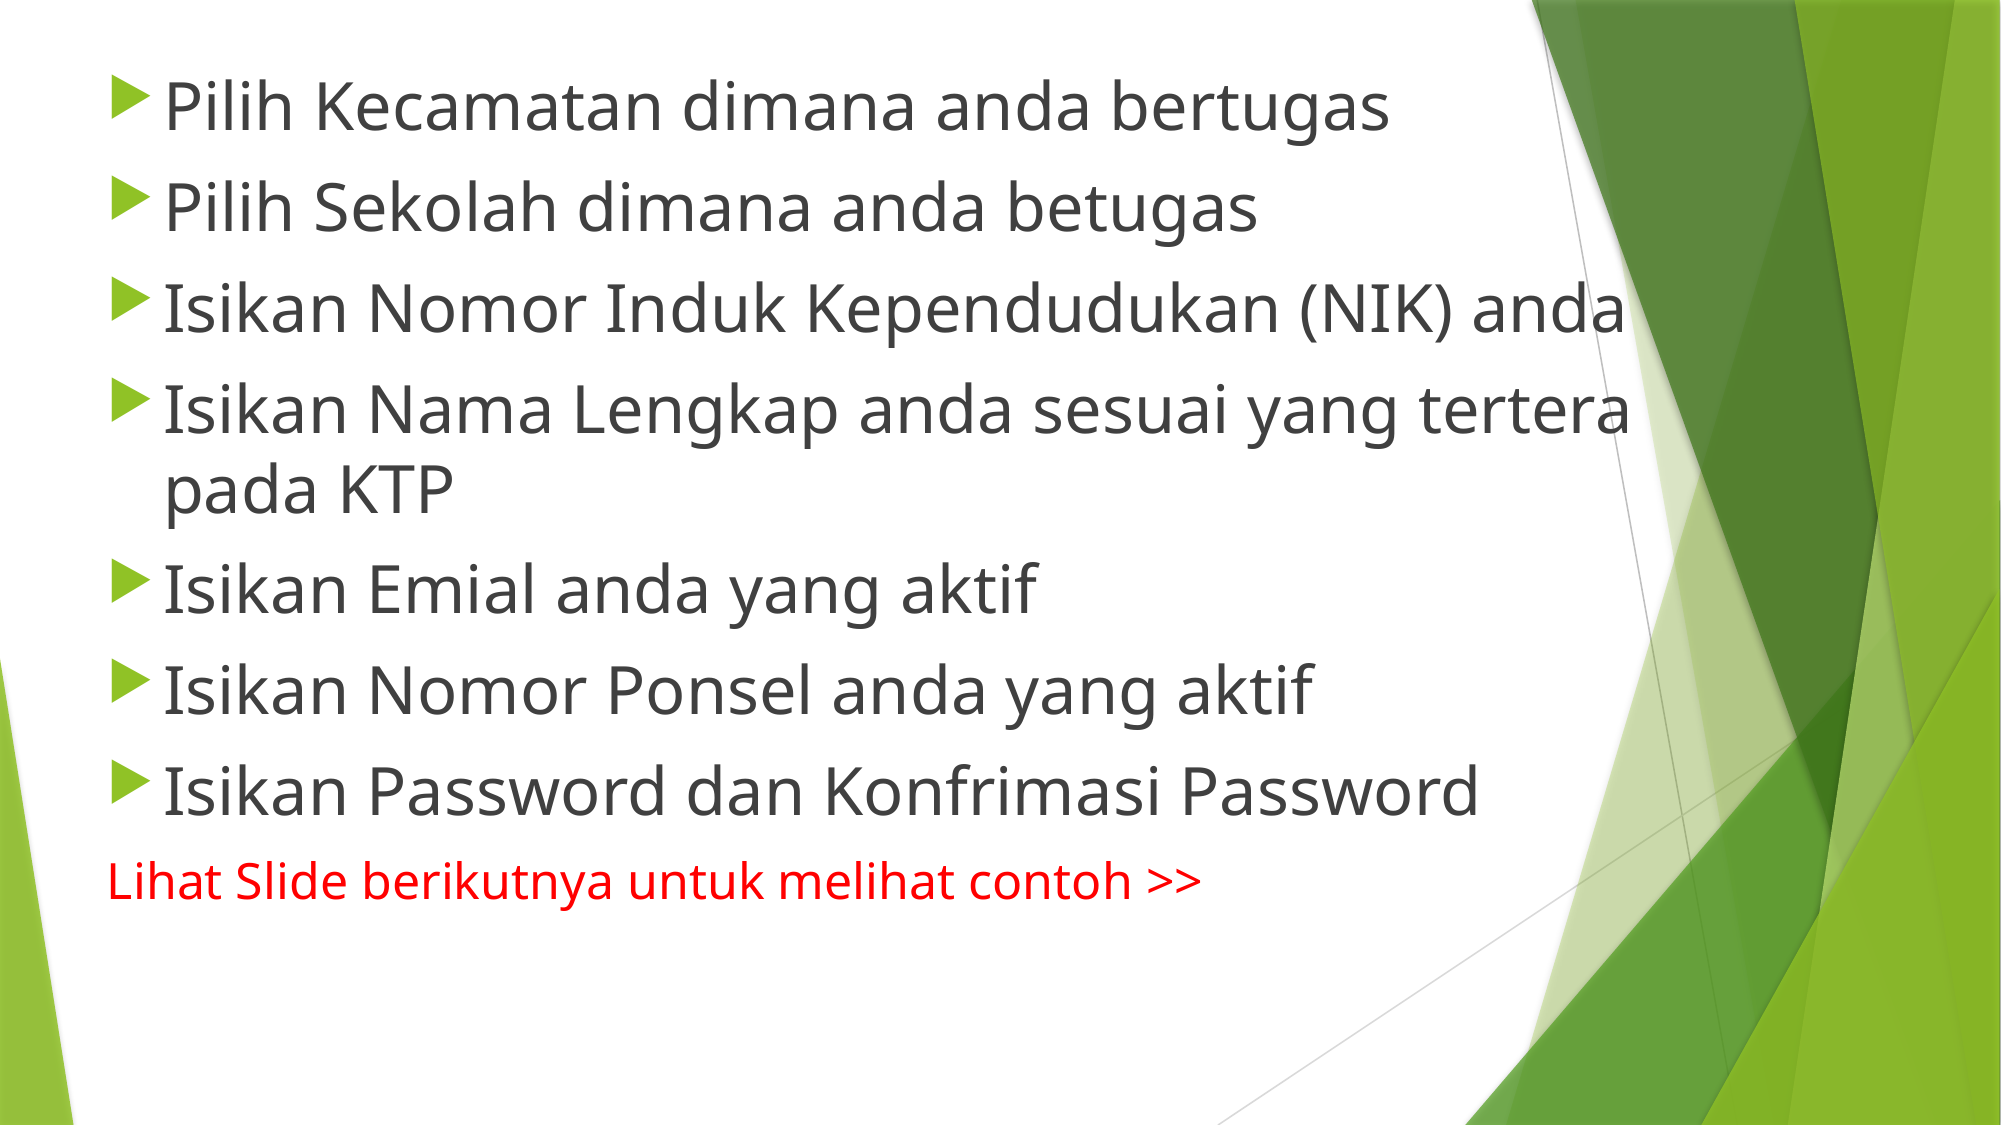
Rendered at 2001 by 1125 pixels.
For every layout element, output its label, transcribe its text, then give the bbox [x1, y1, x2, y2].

list Pilih Kecamatan dimana anda bertugas Pilih Sekolah dimana anda betugas Isikan Nomor Induk Kependudukan (NIK) anda Isikan Nama Lengkap anda sesuai yang tertera pada KTP Isikan Emial anda yang aktif Isikan Nomor Ponsel anda yang aktif Isikan Password dan Konfrimasi Password Lihat Slide berikutnya untuk melihat contoh >> [91, 56, 1715, 1001]
